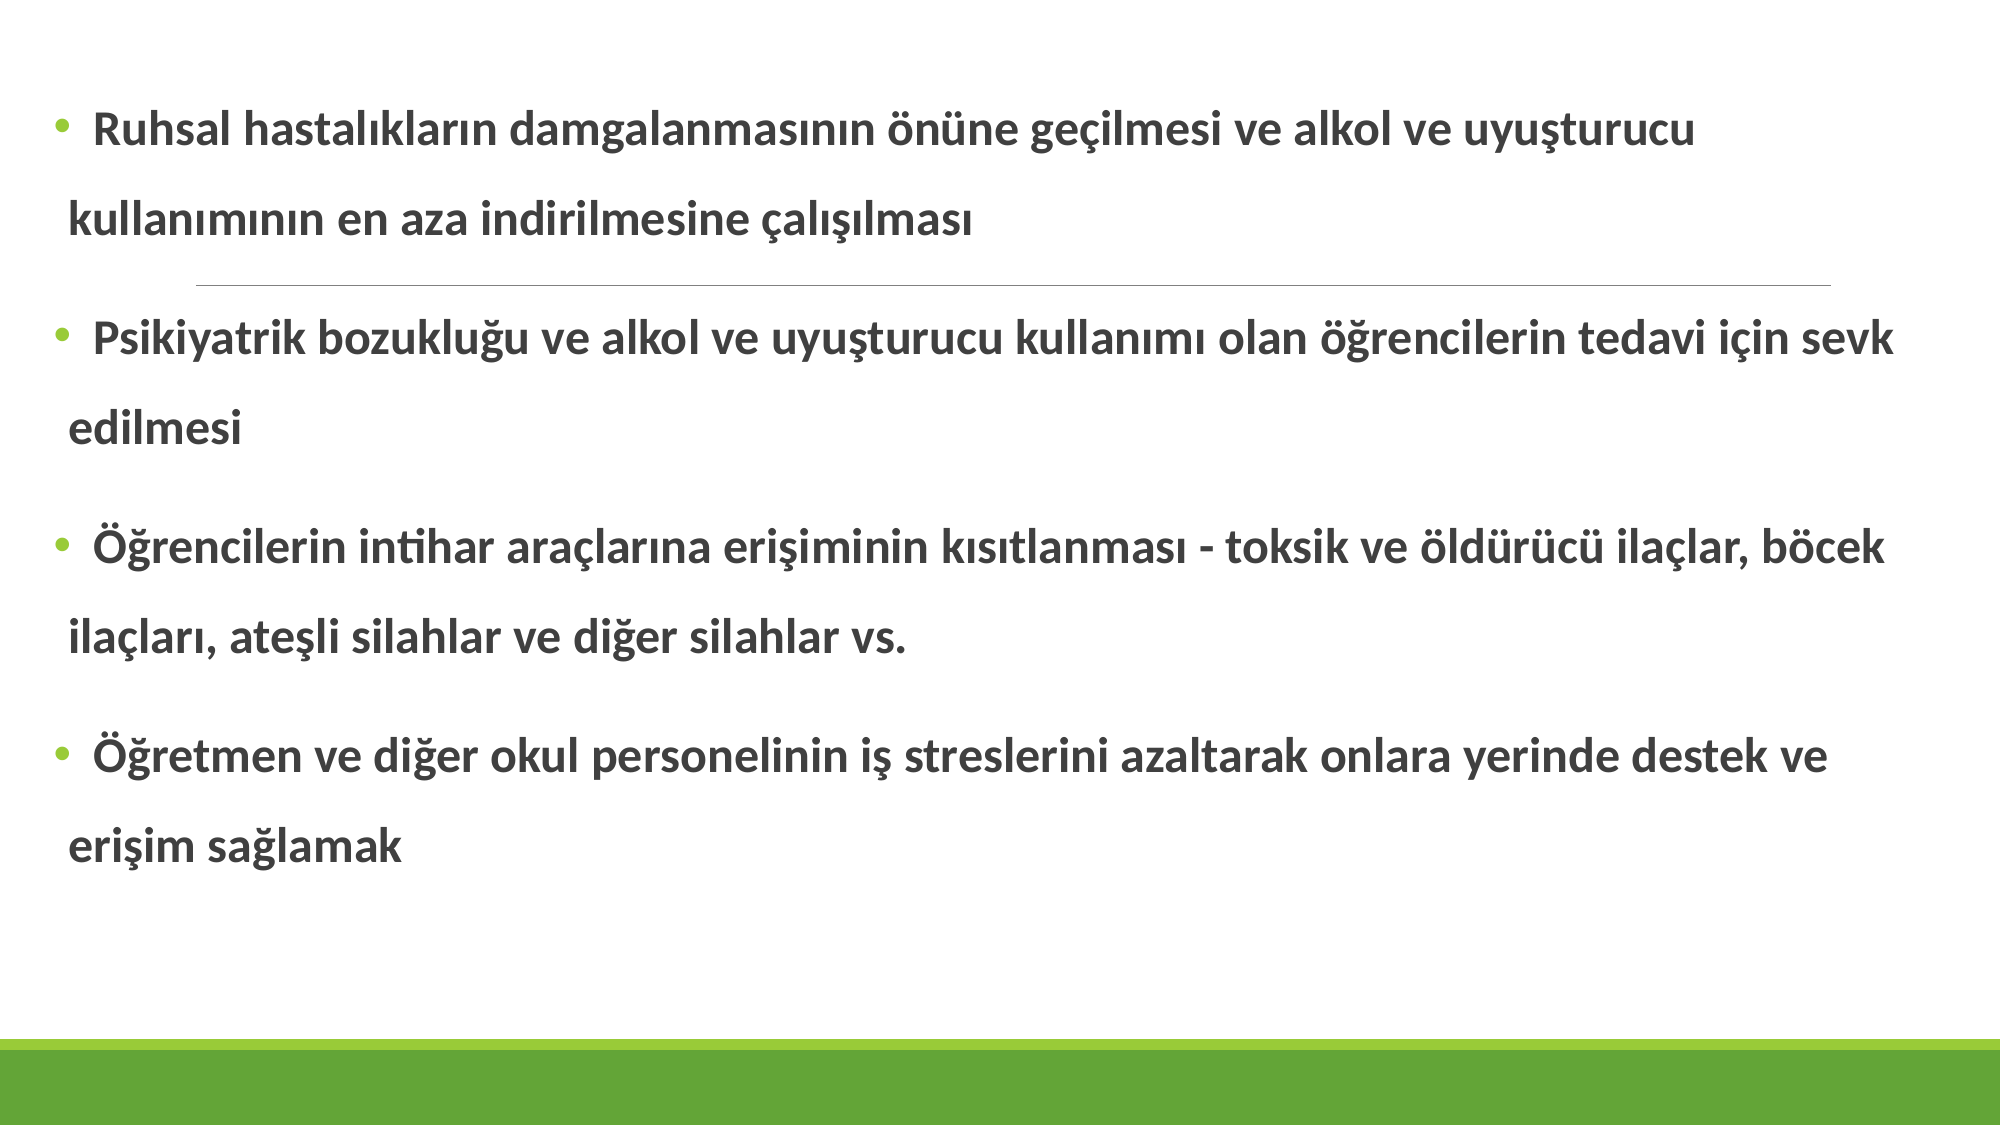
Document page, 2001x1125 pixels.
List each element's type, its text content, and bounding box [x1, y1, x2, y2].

list Ruhsal hastalıkların damgalanmasının önüne geçilmesi ve alkol ve uyuşturucu kullanımının en aza indirilmesine çalışılması Psikiyatrik bozukluğu ve alkol ve uyuşturucu kullanımı olan öğrencilerin tedavi için sevk edilmesi Öğrencilerin intihar araçlarına erişiminin kısıtlanması - toksik ve öldürücü ilaçlar, böcek ilaçları, ateşli silahlar ve diğer silahlar vs. Öğretmen ve diğer okul personelinin iş streslerini azaltarak onlara yerinde destek ve erişim sağlamak [53, 57, 1942, 963]
